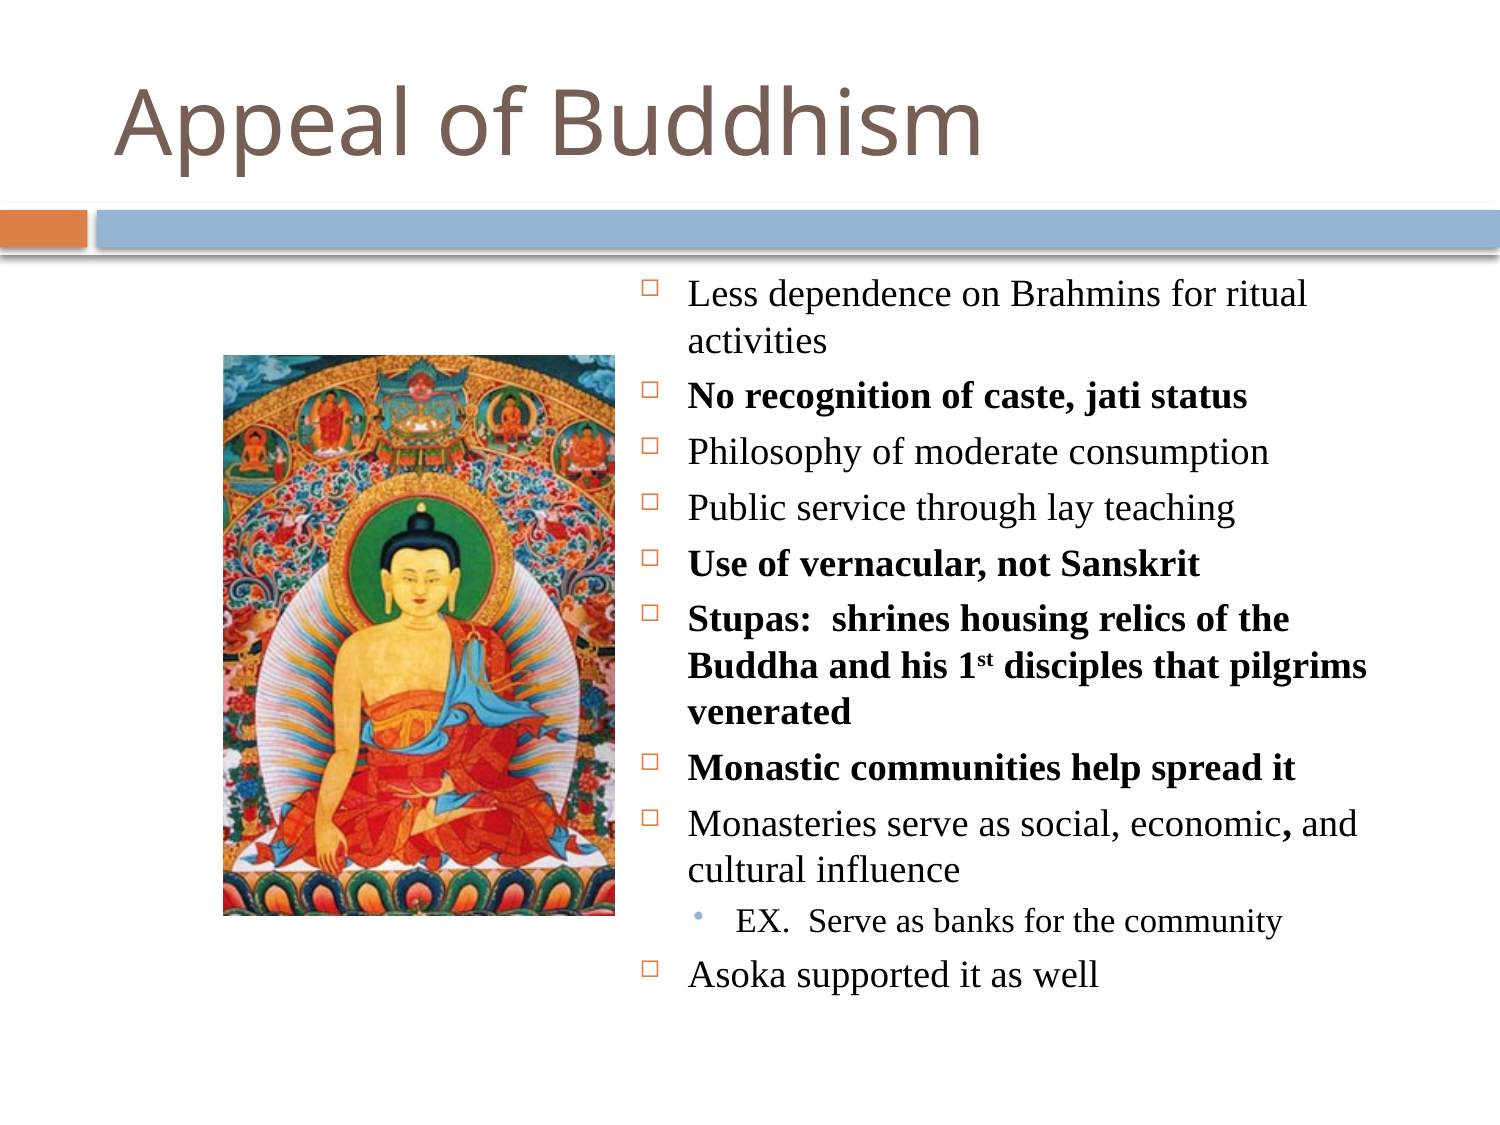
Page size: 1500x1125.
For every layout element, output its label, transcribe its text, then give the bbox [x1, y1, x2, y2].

title Appeal of Buddhism [99, 37, 1438, 200]
list Less dependence on Brahmins for ritual activities No recognition of caste, jati status Philosophy of moderate consumption Public service through lay teaching Use of vernacular, not Sanskrit Stupas: shrines housing relics of the Buddha and his 1st disciples that pilgrims venerated Monastic communities help spread it Monasteries serve as social, economic, and cultural influence EX. Serve as banks for the community Asoka supported it as well [624, 260, 1433, 1011]
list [223, 355, 615, 916]
